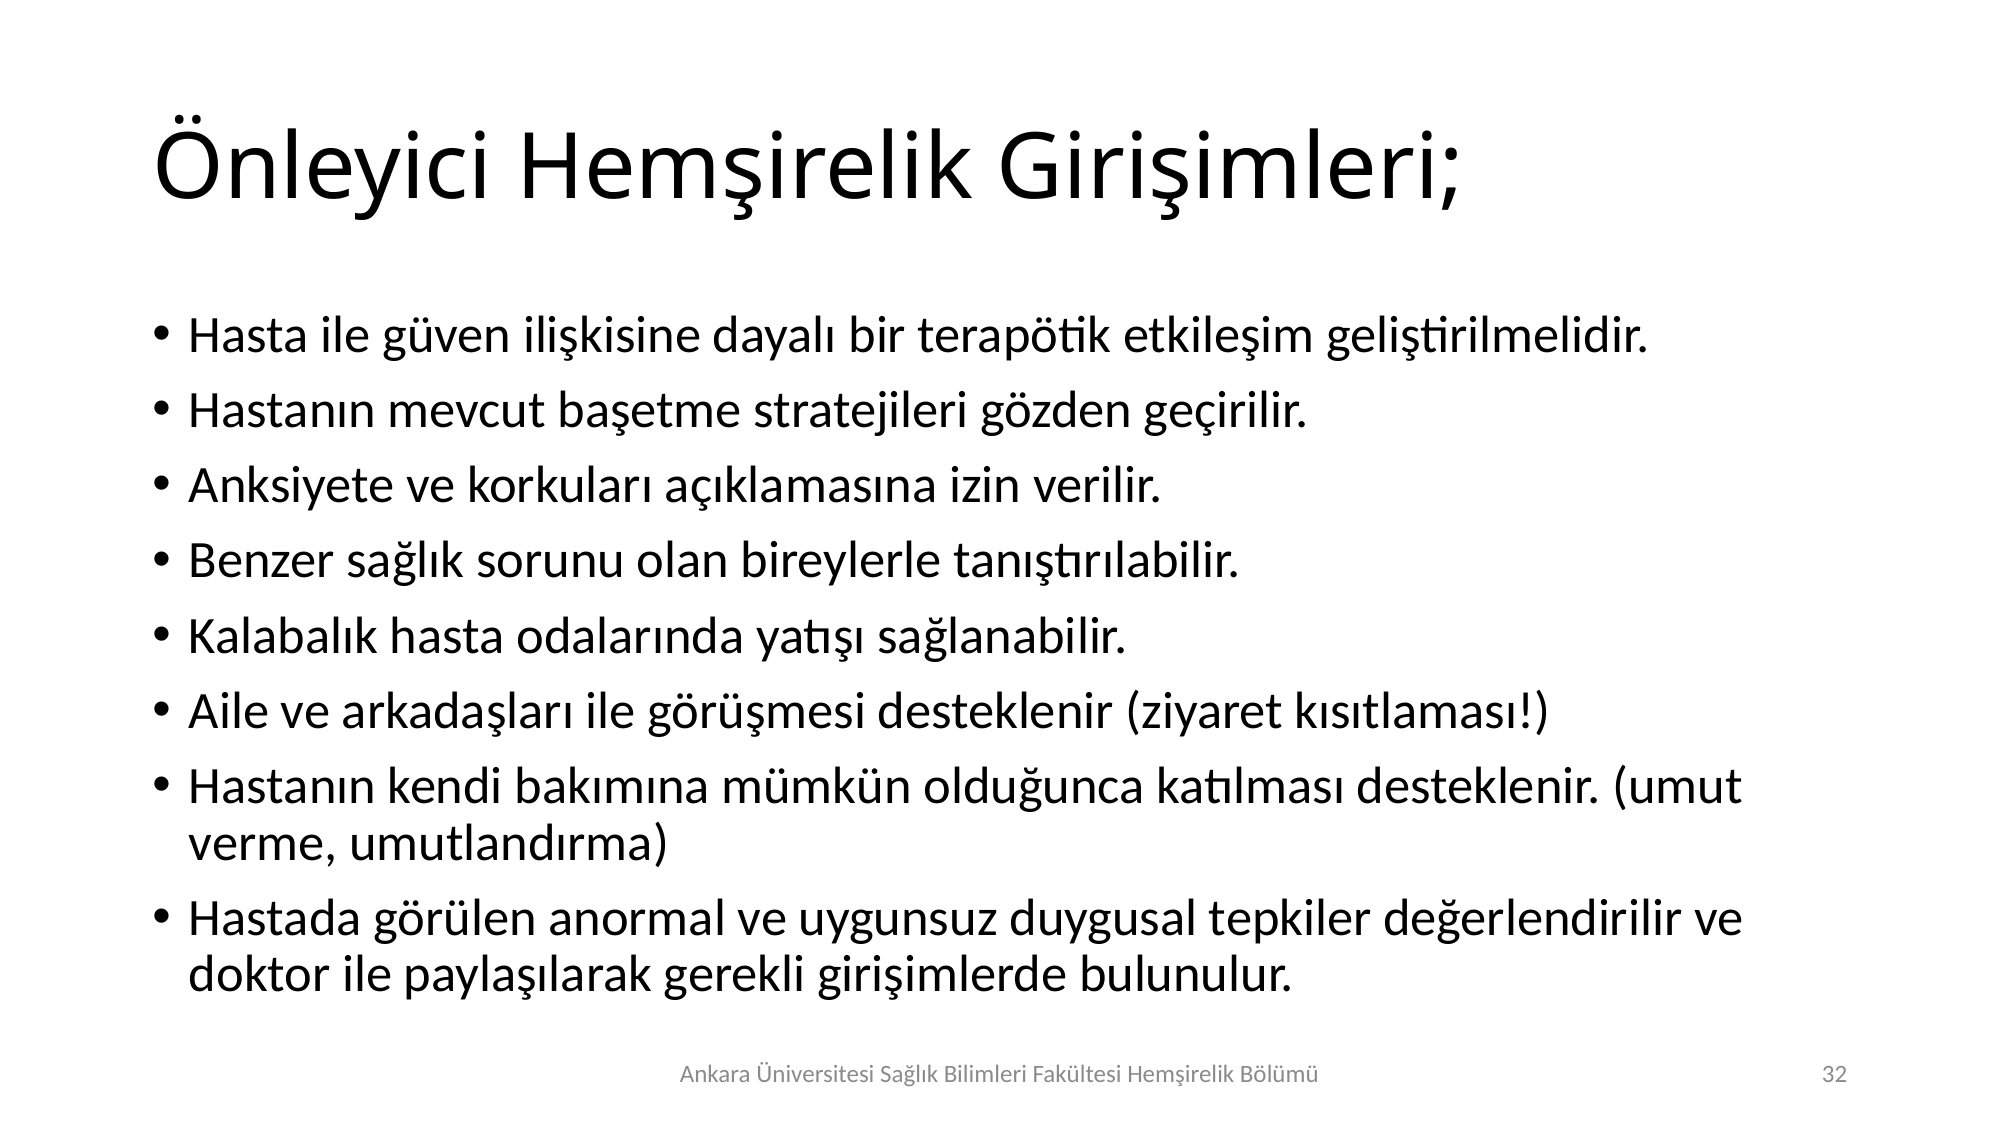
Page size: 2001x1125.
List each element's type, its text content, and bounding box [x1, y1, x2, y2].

title Önleyici Hemşirelik Girişimleri; [137, 59, 1863, 278]
slide_number 32 [1412, 1042, 1863, 1103]
footer Ankara Üniversitesi Sağlık Bilimleri Fakültesi Hemşirelik Bölümü [662, 1042, 1338, 1103]
list Hasta ile güven ilişkisine dayalı bir terapötik etkileşim geliştirilmelidir. Hastanın mevcut başetme stratejileri gözden geçirilir. Anksiyete ve korkuları açıklamasına izin verilir. Benzer sağlık sorunu olan bireylerle tanıştırılabilir. Kalabalık hasta odalarında yatışı sağlanabilir. Aile ve arkadaşları ile görüşmesi desteklenir (ziyaret kısıtlaması!) Hastanın kendi bakımına mümkün olduğunca katılması desteklenir. (umut verme, umutlandırma) Hastada görülen anormal ve uygunsuz duygusal tepkiler değerlendirilir ve doktor ile paylaşılarak gerekli girişimlerde bulunulur. [137, 299, 1863, 1014]
